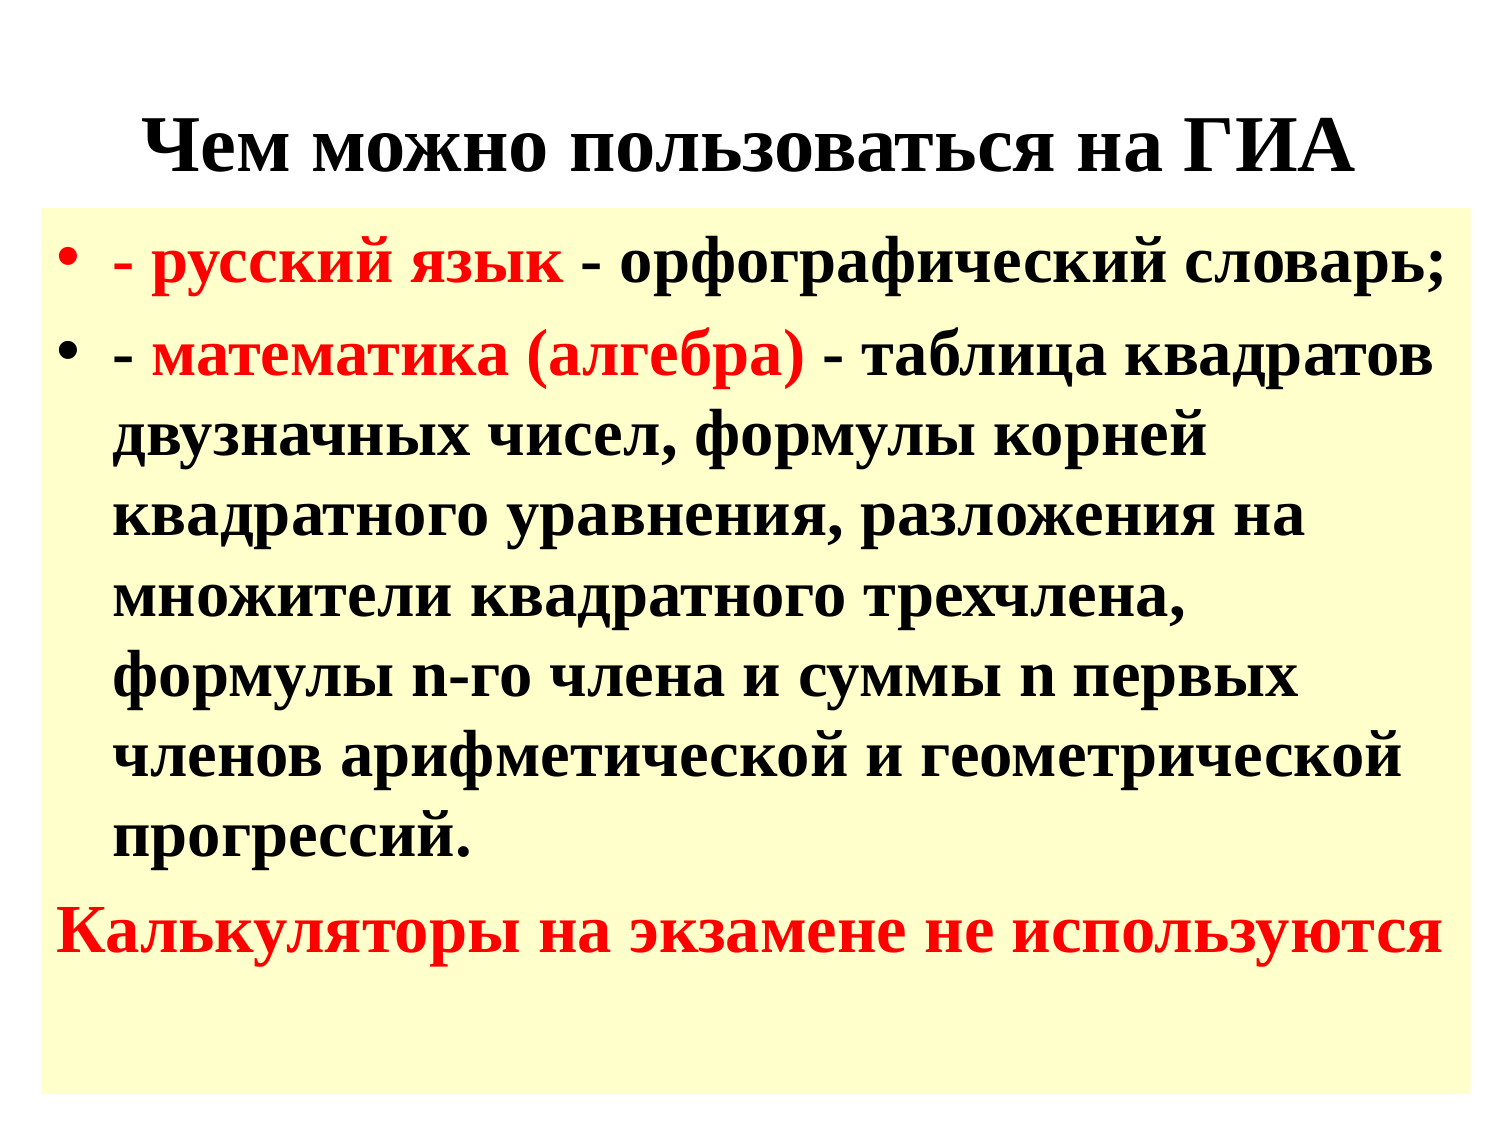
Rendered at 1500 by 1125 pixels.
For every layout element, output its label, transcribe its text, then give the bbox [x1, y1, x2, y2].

list - русский язык - орфографический словарь; - математика (алгебра) - таблица квадратов двузначных чисел, формулы корней квадратного уравнения, разложения на множители квадратного трехчлена, формулы n-го члена и суммы n первых членов арифметической и геометрической прогрессий. Калькуляторы на экзамене не используются [41, 208, 1471, 1094]
title Чем можно пользоваться на ГИА [75, 45, 1425, 208]
